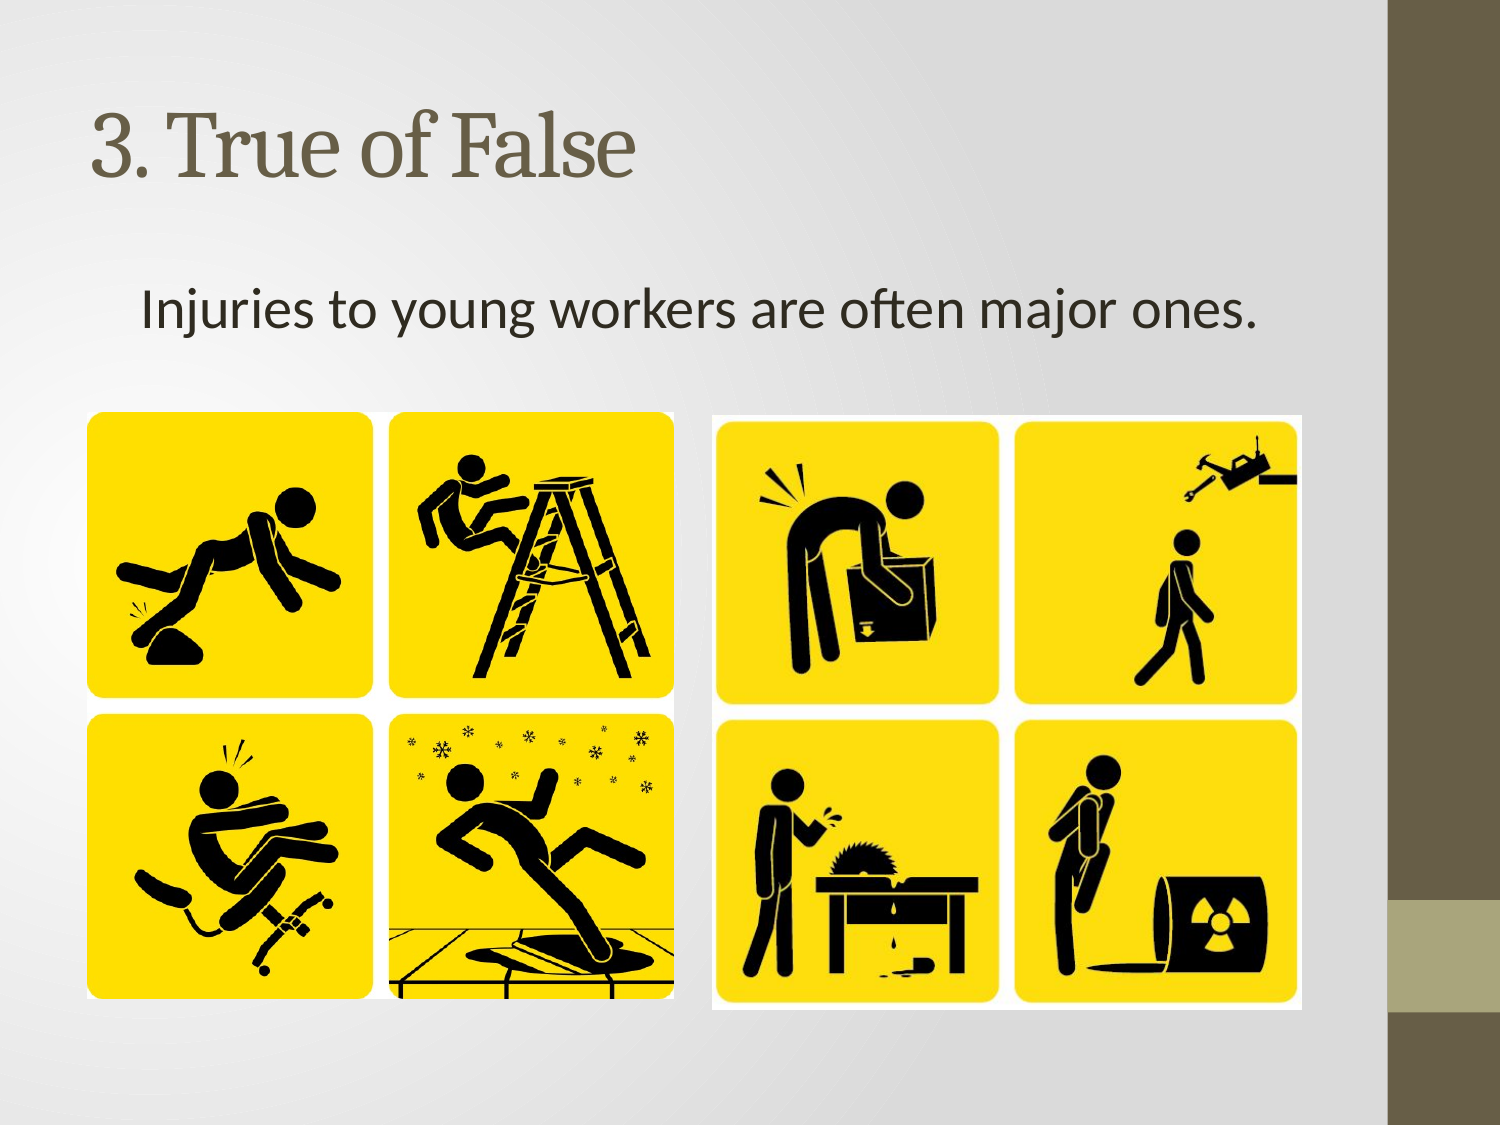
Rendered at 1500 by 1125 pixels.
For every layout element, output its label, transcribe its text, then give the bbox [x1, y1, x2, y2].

list Injuries to young workers are often major ones. [75, 262, 1325, 1050]
picture [711, 415, 1303, 1011]
title 3. True of False [75, 45, 1325, 233]
picture [86, 411, 674, 999]
